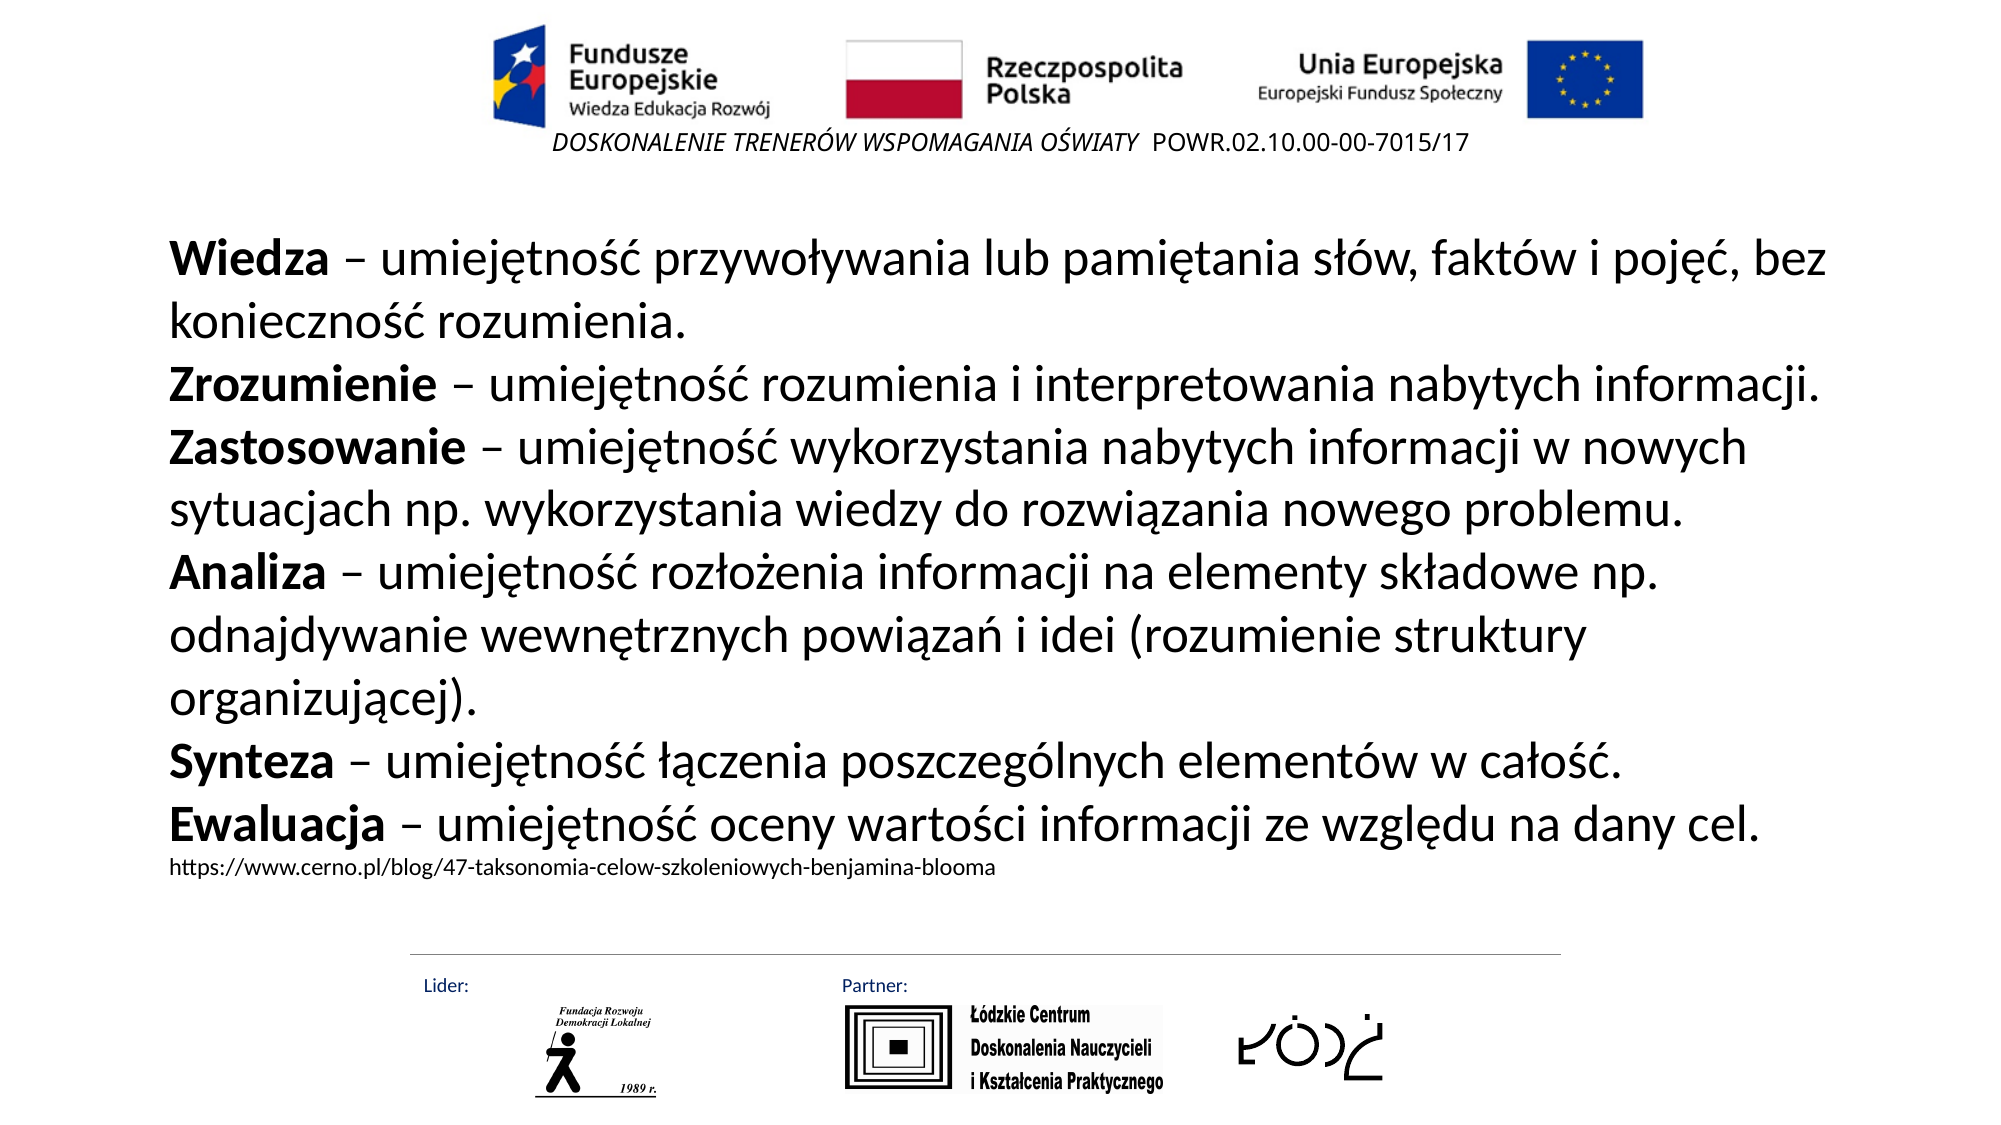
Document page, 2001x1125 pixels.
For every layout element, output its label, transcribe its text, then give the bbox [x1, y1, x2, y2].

title DOSKONALENIE TRENERÓW WSPOMAGANIA OŚWIATY POWR.02.10.00-00-7015/17 [151, 0, 1871, 169]
picture [384, 953, 1587, 1125]
text_box Wiedza – umiejętność przywoływania lub pamiętania słów, faktów i pojęć, bez konieczność rozumienia. Zrozumienie – umiejętność rozumienia i interpretowania nabytych informacji. Zastosowanie – umiejętność wykorzystania nabytych informacji w nowych sytuacjach np. wykorzystania wiedzy do rozwiązania nowego problemu. Analiza – umiejętność rozłożenia informacji na elementy składowe np. odnajdywanie wewnętrznych powiązań i idei (rozumienie struktury organizującej). Synteza – umiejętność łączenia poszczególnych elementów w całość. Ewaluacja – umiejętność oceny wartości informacji ze względu na dany cel. https://www.cerno.pl/blog/47-taksonomia-celow-szkoleniowych-benjamina-blooma [154, 215, 1902, 954]
picture [468, 0, 1669, 154]
